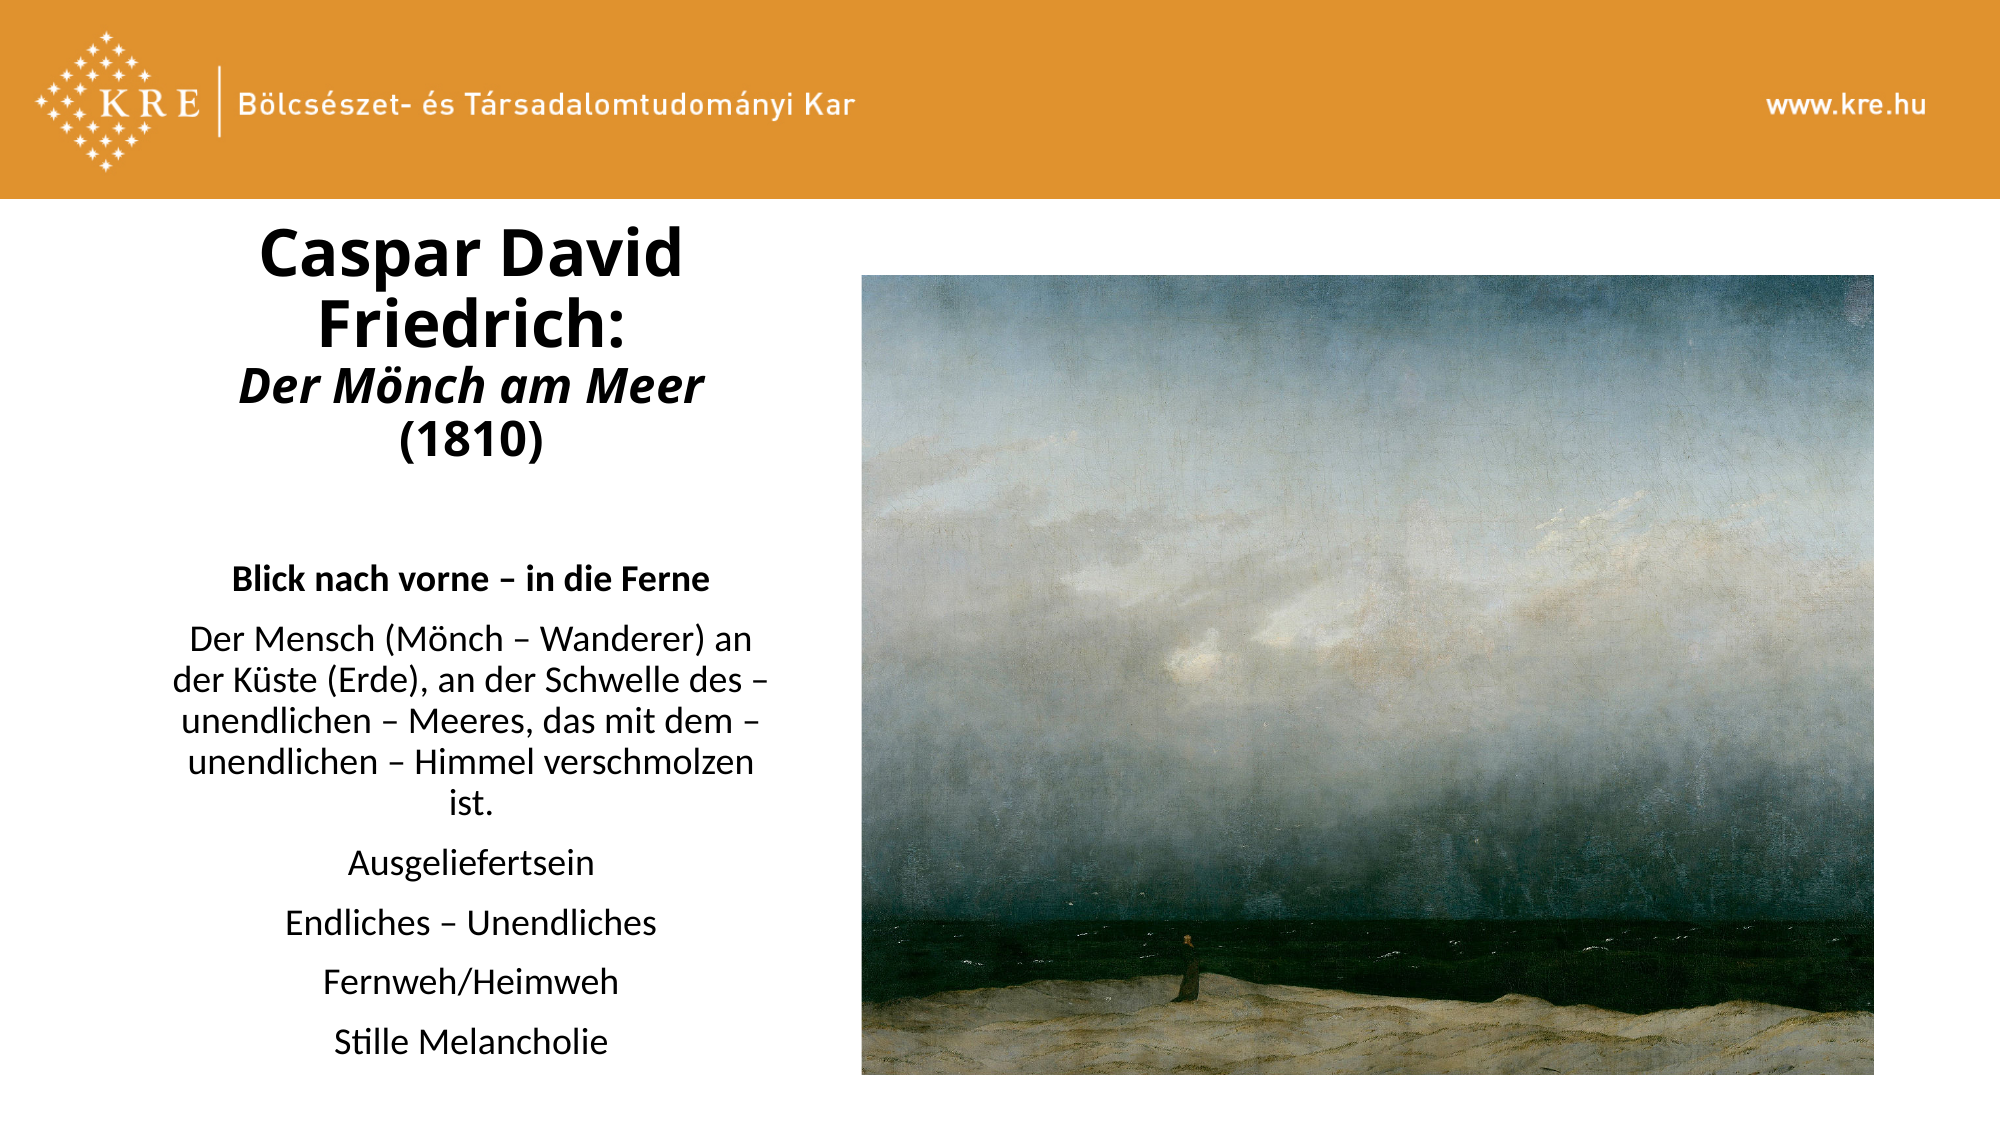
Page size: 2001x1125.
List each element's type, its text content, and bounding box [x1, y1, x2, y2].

picture [0, 0, 2000, 199]
title Caspar David Friedrich: Der Mönch am Meer (1810) [149, 212, 795, 475]
picture [861, 275, 1875, 1075]
list Blick nach vorne – in die Ferne Der Mensch (Mönch – Wanderer) an der Küste (Erde), an der Schwelle des – unendlichen – Meeres, das mit dem – unendlichen – Himmel verschmolzen ist. Ausgeliefertsein Endliches – Unendliches Fernweh/Heimweh Stille Melancholie [149, 551, 795, 1076]
